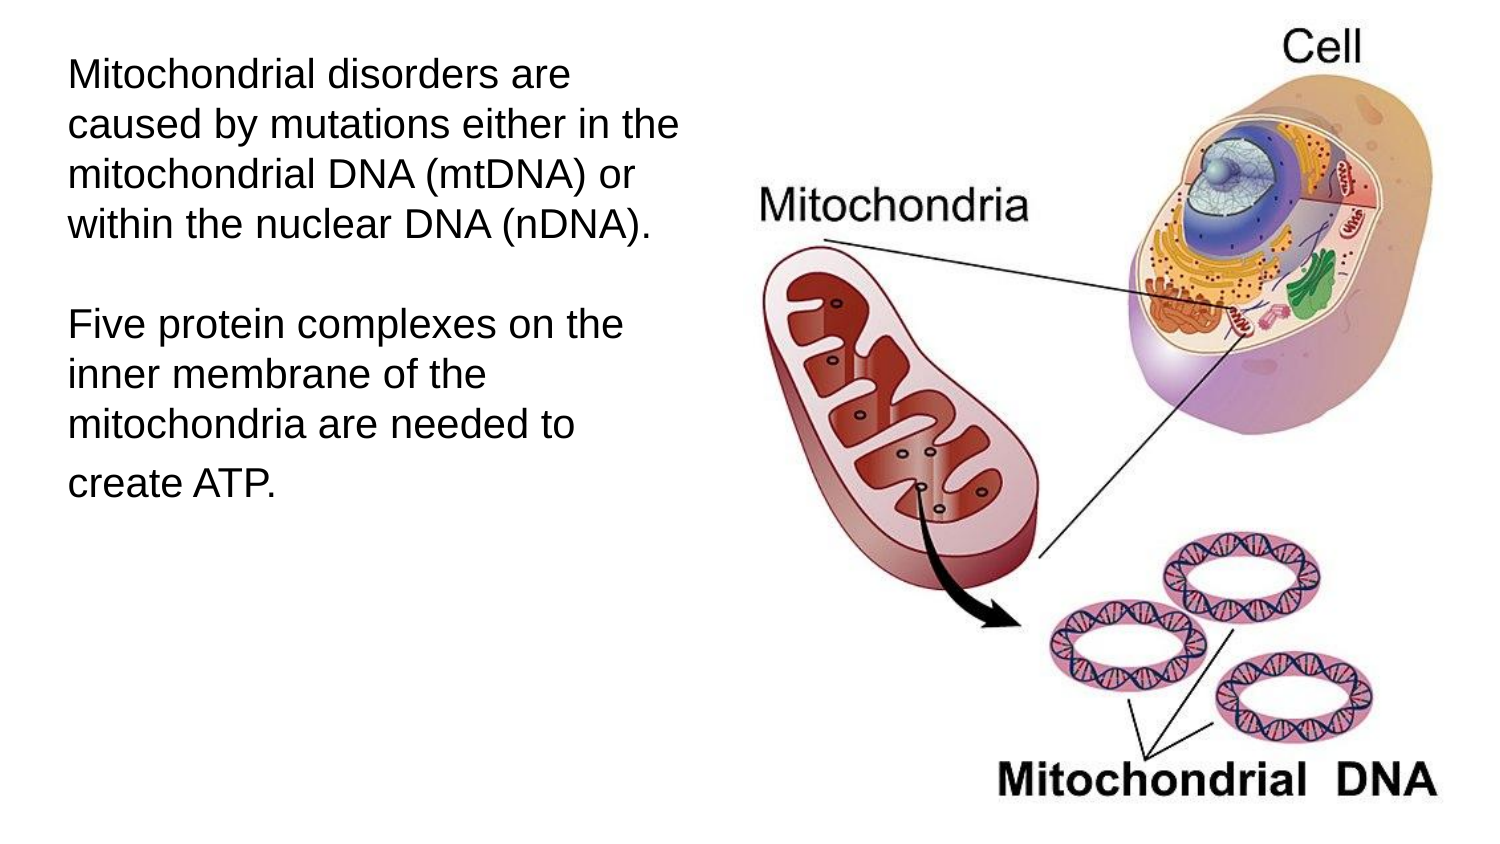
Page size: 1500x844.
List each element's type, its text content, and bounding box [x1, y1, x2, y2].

text_box Mitochondrial disorders are caused by mutations either in the mitochondrial DNA (mtDNA) or within the nuclear DNA (nDNA). Five protein complexes on the inner membrane of the mitochondria are needed to create ATP. [52, 32, 701, 539]
picture [743, 19, 1455, 814]
